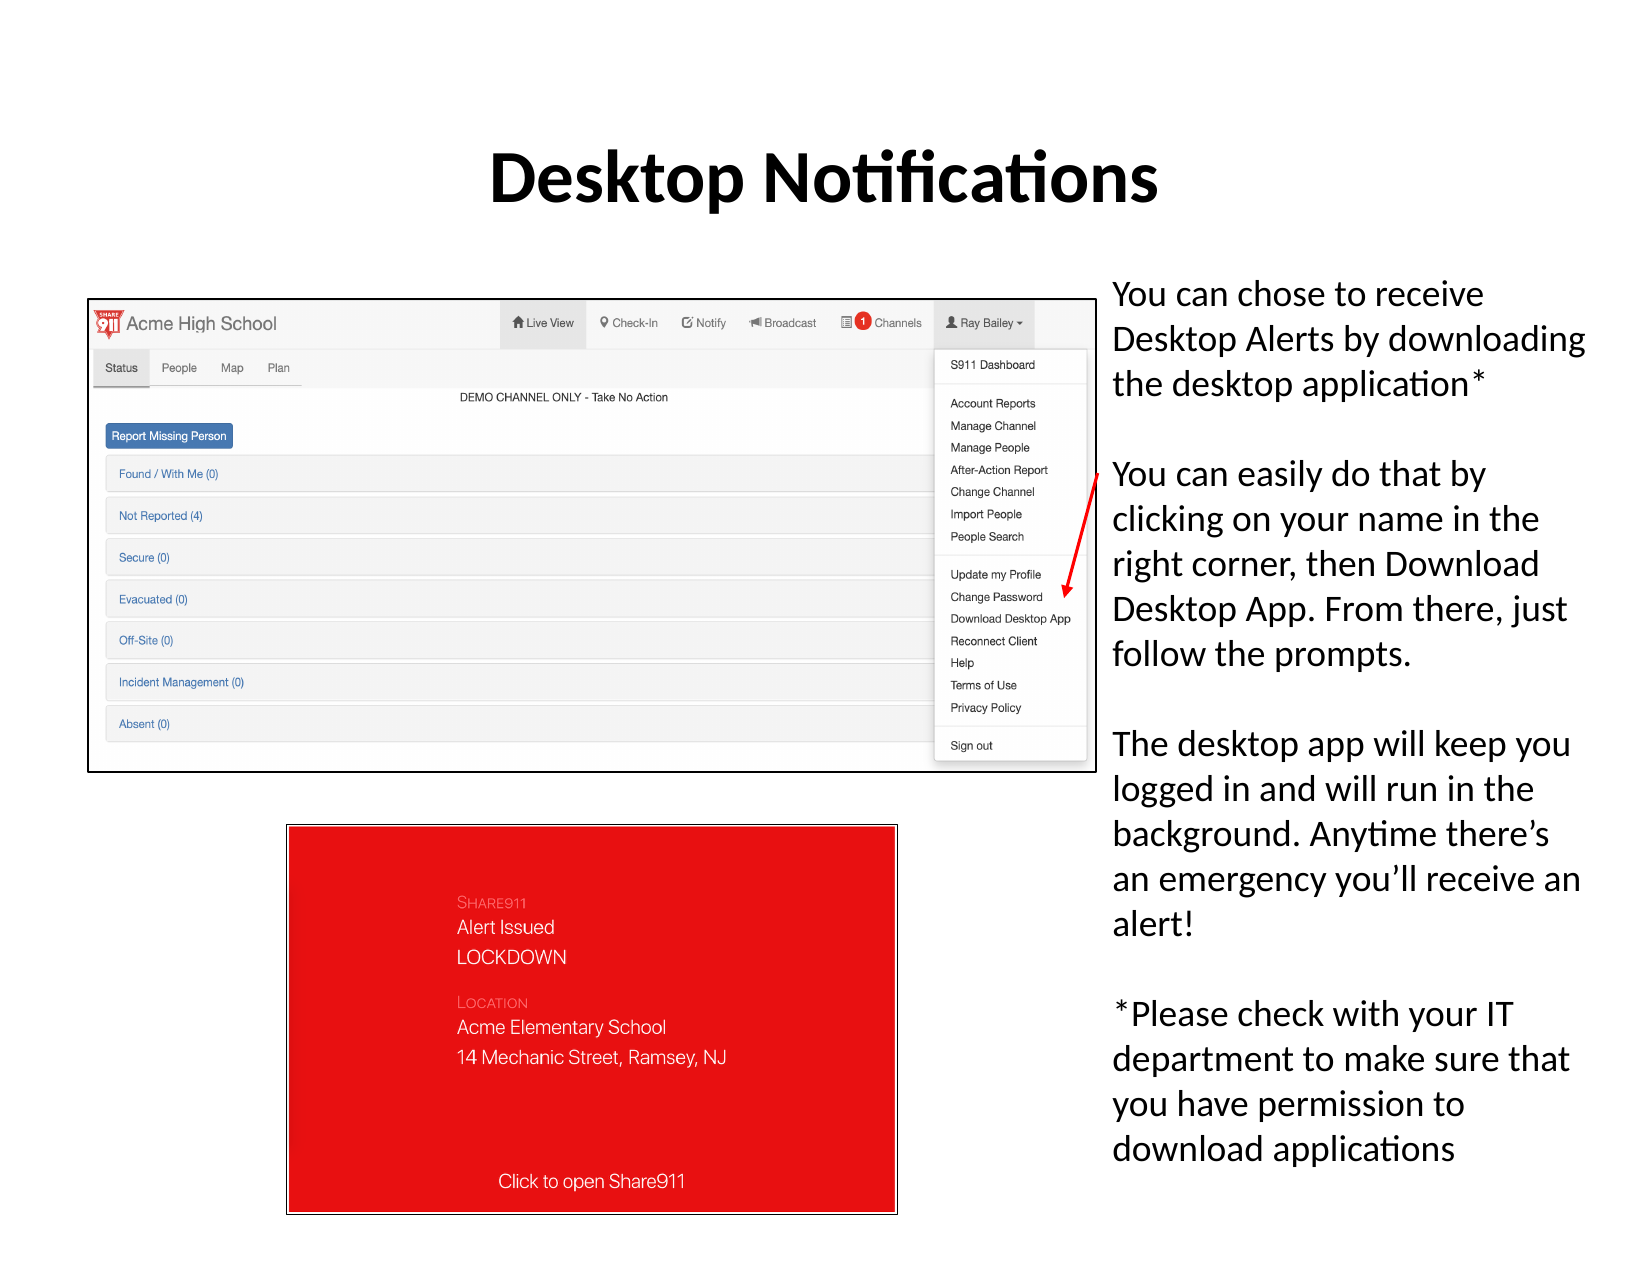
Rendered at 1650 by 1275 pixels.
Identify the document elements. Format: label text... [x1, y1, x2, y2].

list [88, 299, 1096, 772]
text_box You can chose to receive Desktop Alerts by downloading the desktop application* You can easily do that by clicking on your name in the right corner, then Download Desktop App. From there, just follow the prompts. The desktop app will keep you logged in and will run in the background. Anytime there’s an emergency you’ll receive an alert! *Please check with your IT department to make sure that you have permission to download applications [1097, 261, 1610, 1177]
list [286, 824, 898, 1215]
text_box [1063, 472, 1098, 599]
title Desktop Notifications [196, 127, 1453, 298]
